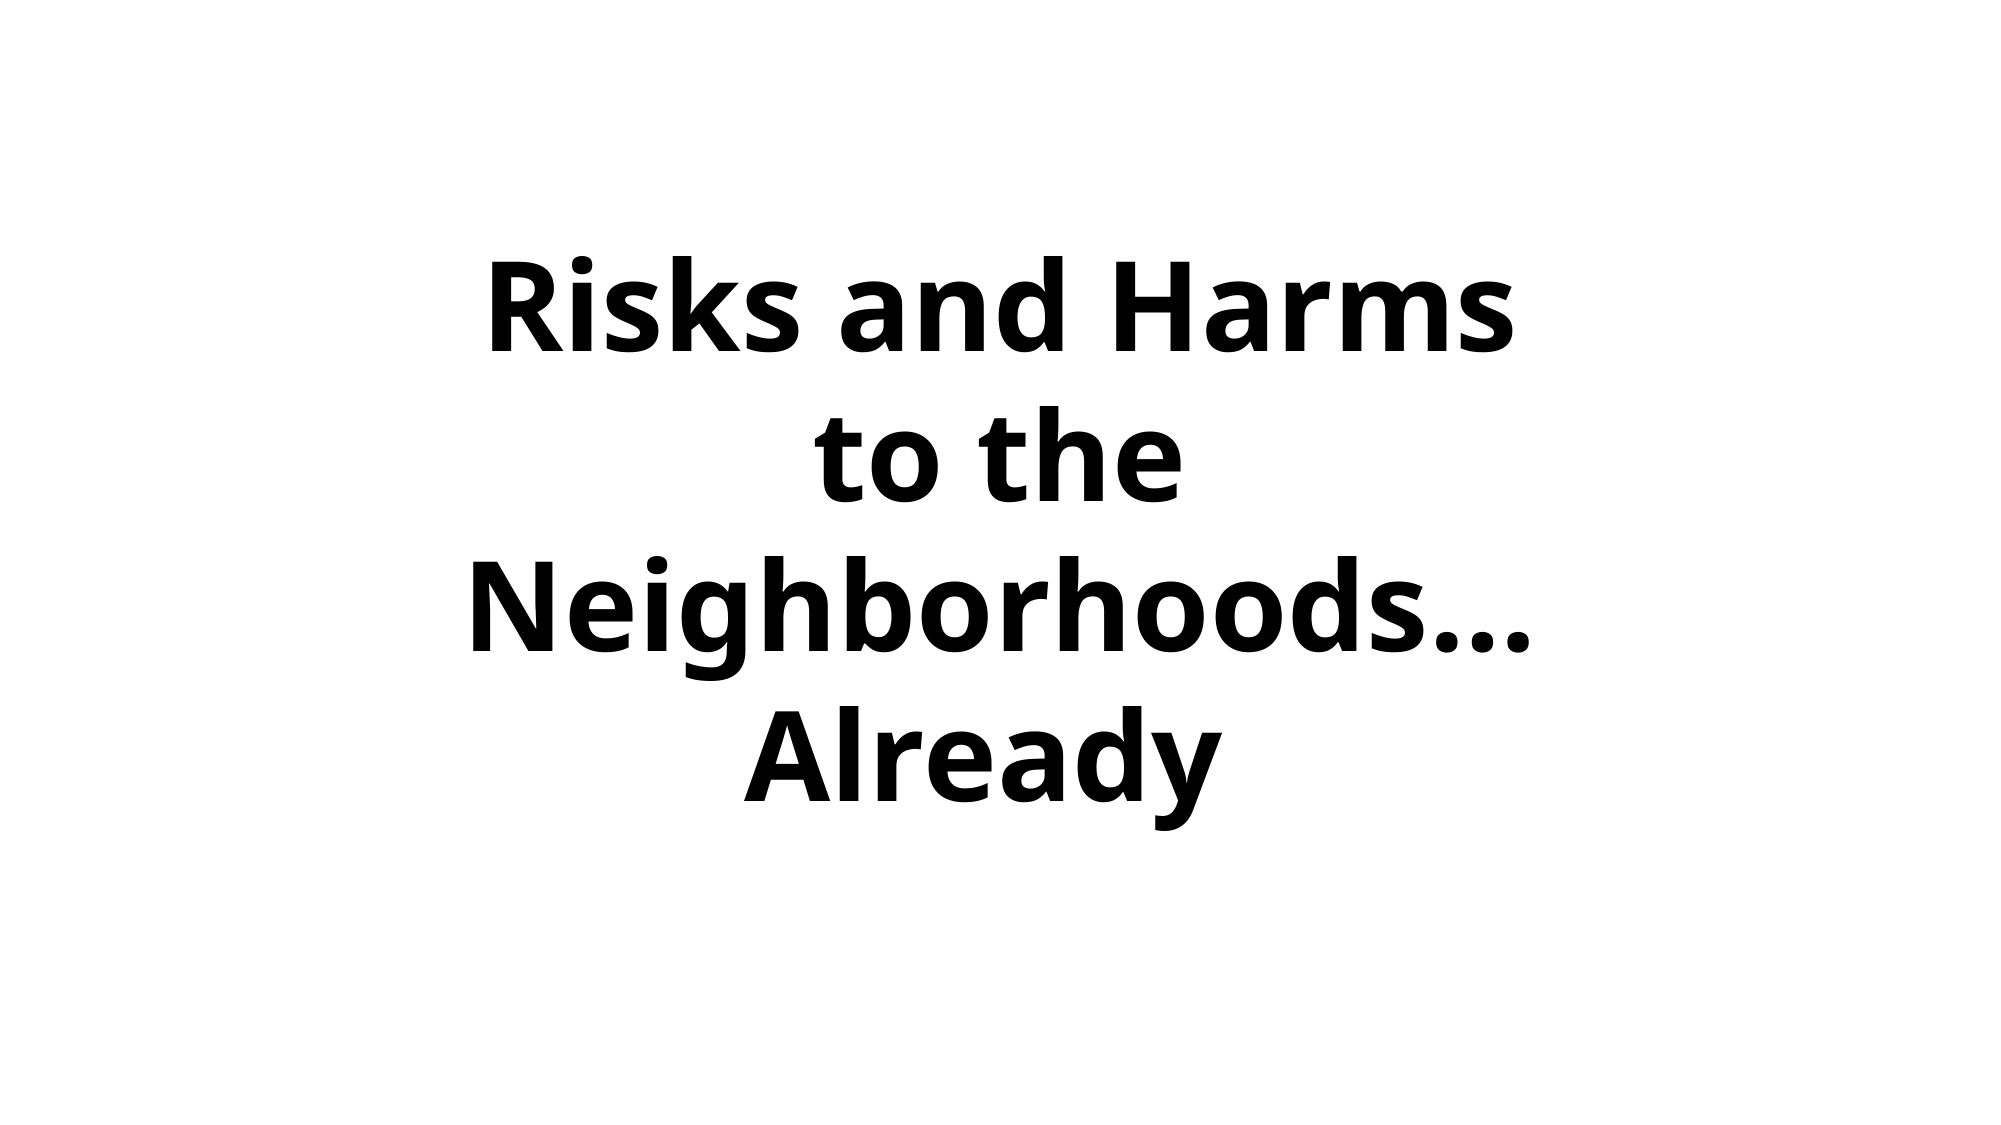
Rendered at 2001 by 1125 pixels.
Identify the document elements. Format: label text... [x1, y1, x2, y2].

text_box Risks and Harms to the Neighborhoods… Already [423, 219, 1577, 834]
